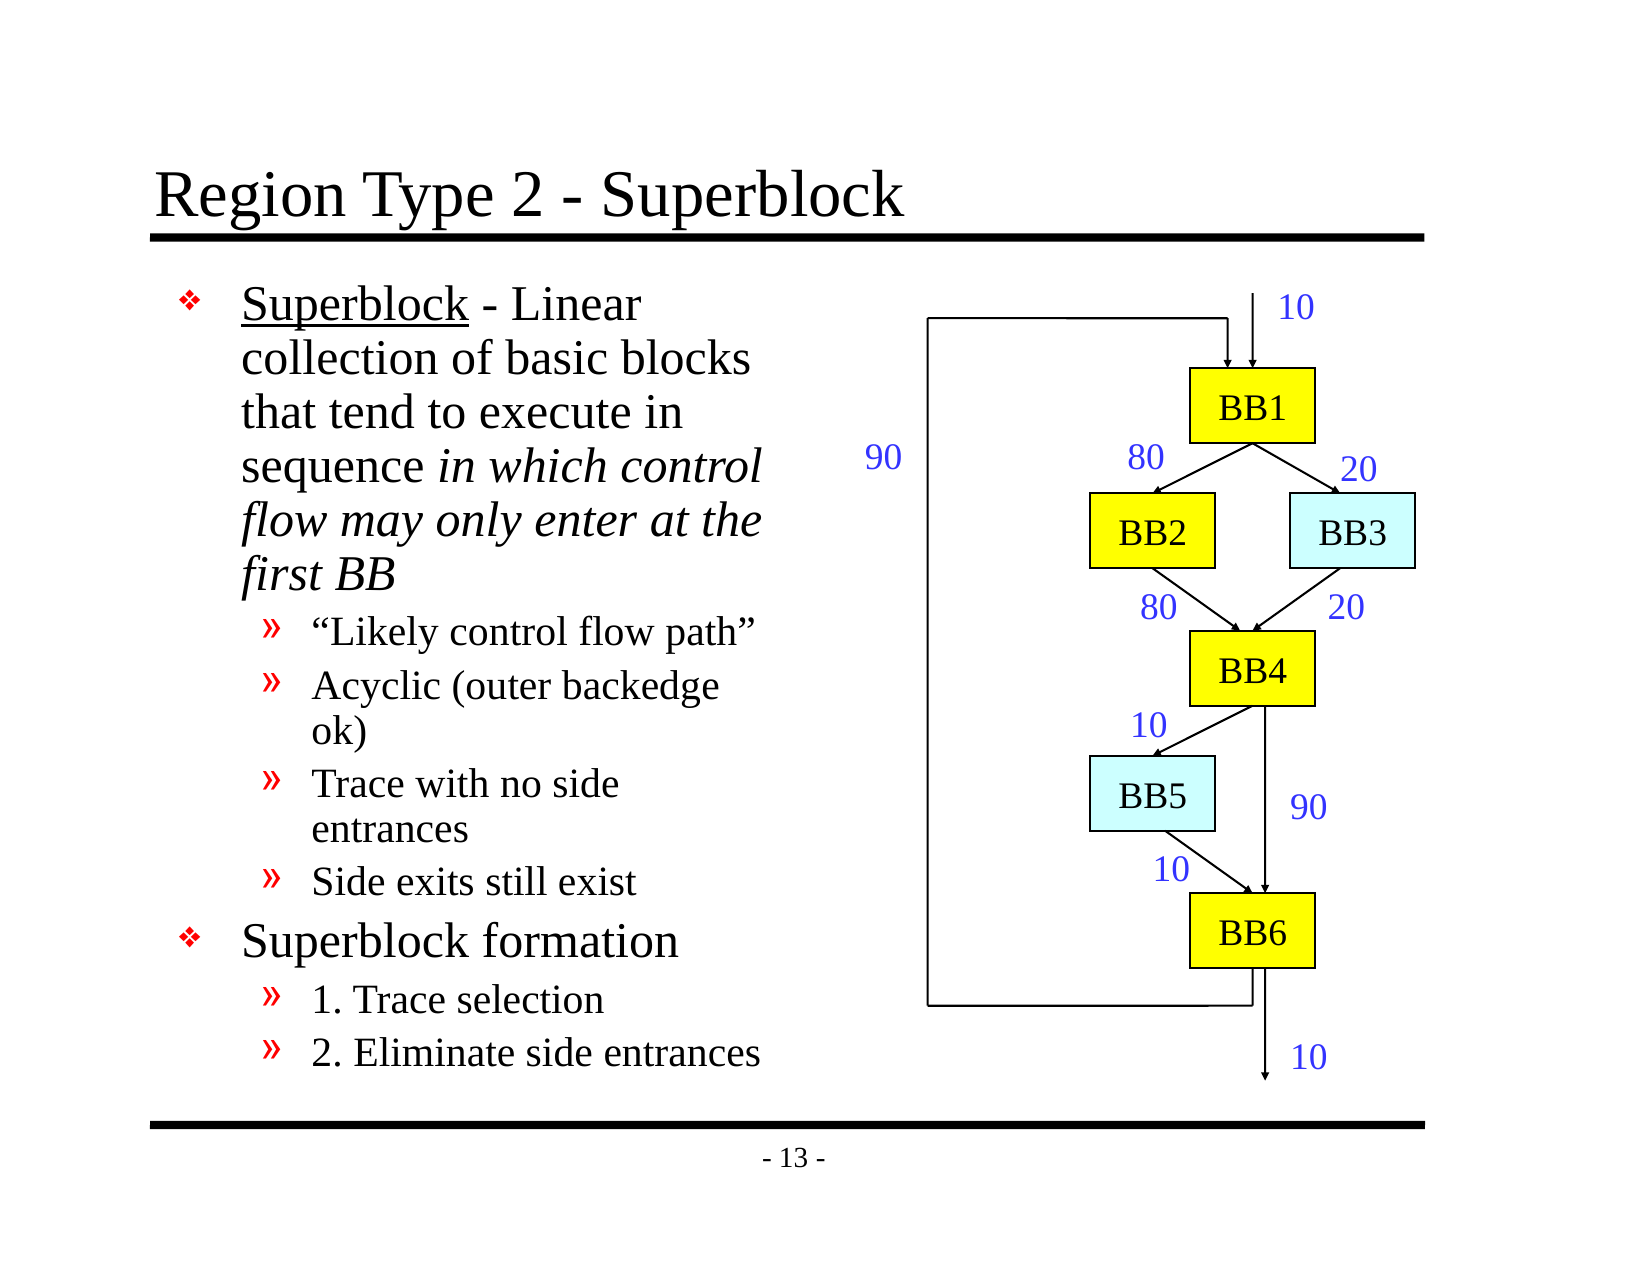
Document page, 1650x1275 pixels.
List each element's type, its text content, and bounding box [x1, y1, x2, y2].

text_box BB3 [1290, 493, 1416, 569]
text_box 10 [1137, 836, 1205, 897]
text_box BB1 [1190, 368, 1316, 444]
text_box BB5 [1090, 755, 1216, 831]
text_box 10 [1275, 1024, 1343, 1085]
text_box [1248, 293, 1257, 369]
text_box 80 [1125, 574, 1193, 635]
text_box 20 [1325, 436, 1393, 497]
text_box [1205, 859, 1253, 894]
text_box 10 [1115, 692, 1183, 753]
text_box BB4 [1190, 630, 1316, 706]
text_box 90 [1275, 774, 1343, 835]
text_box [1261, 705, 1270, 894]
text_box 90 [850, 424, 918, 485]
text_box BB2 [1090, 493, 1216, 569]
list Superblock - Linear collection of basic blocks that tend to execute in sequence in which control flow may only enter at the first BB “Likely control flow path” Acyclic (outer backedge ok) Trace with no side entrances Side exits still exist Superblock formation 1. Trace selection 2. Eliminate side entrances [162, 269, 782, 1125]
text_box [1193, 596, 1241, 631]
title Region Type 2 - Superblock [137, 137, 1413, 239]
text_box BB6 [1190, 893, 1316, 969]
text_box [1152, 485, 1170, 494]
text_box 80 [1112, 424, 1180, 485]
text_box 20 [1312, 574, 1380, 635]
text_box 10 [1262, 274, 1330, 335]
text_box [1223, 318, 1232, 369]
text_box [1261, 968, 1270, 1081]
text_box [1252, 588, 1312, 631]
